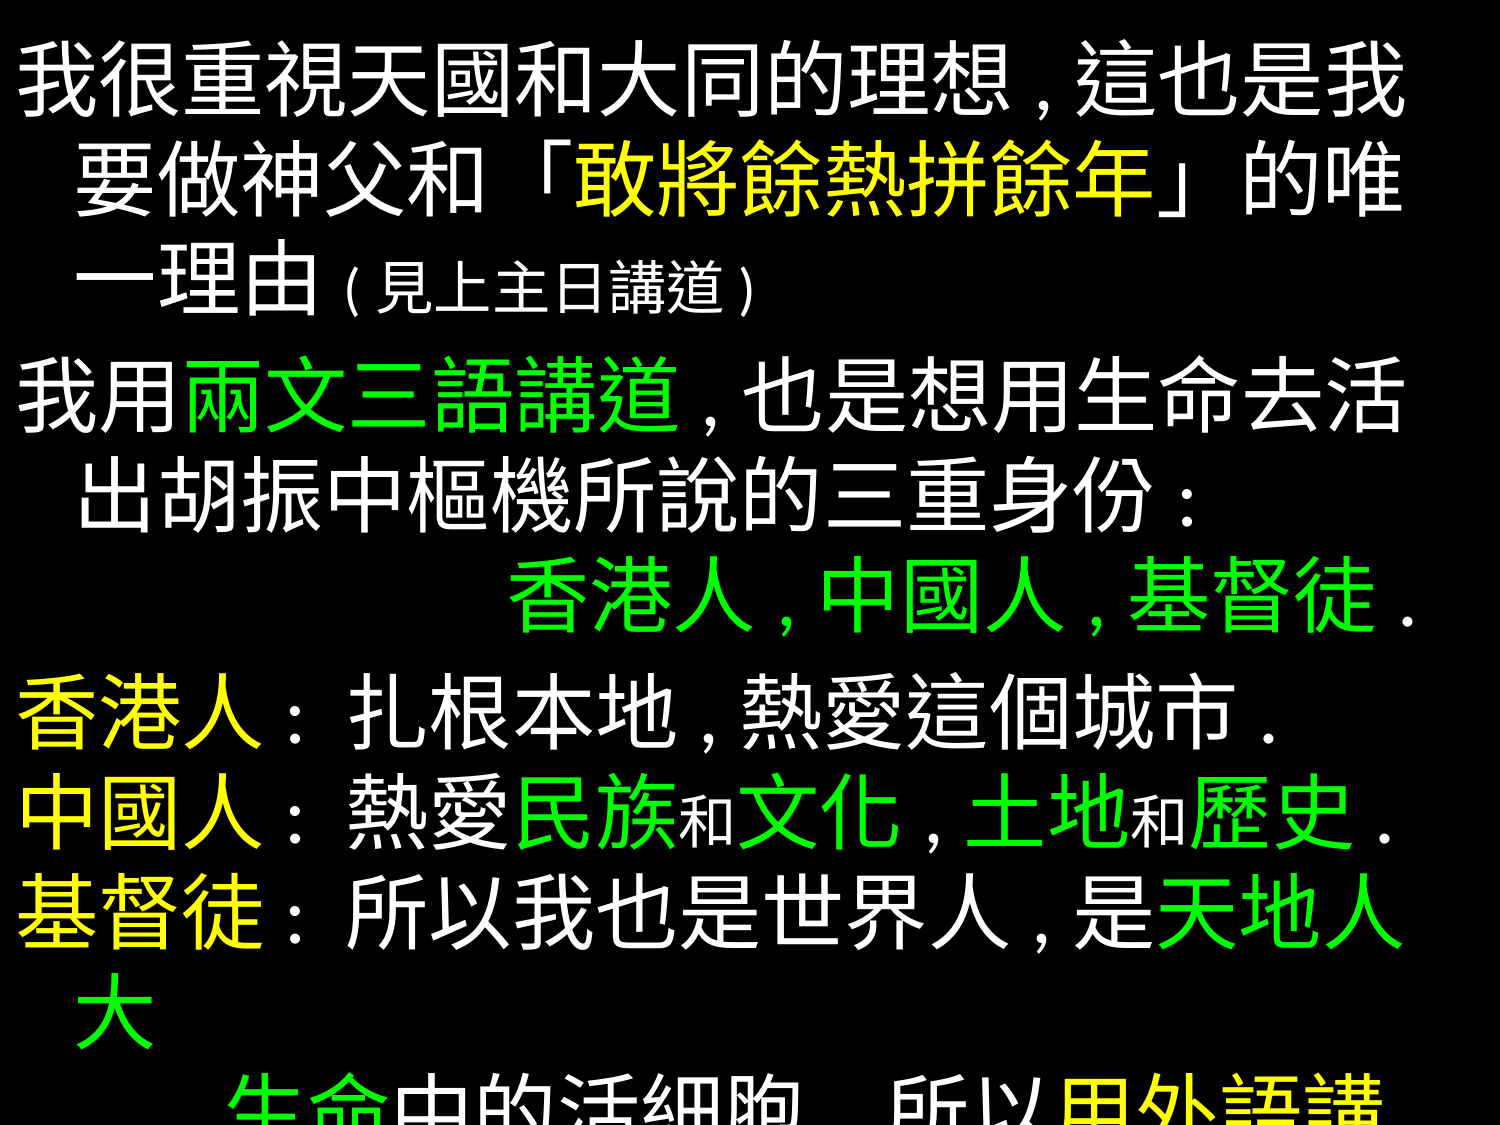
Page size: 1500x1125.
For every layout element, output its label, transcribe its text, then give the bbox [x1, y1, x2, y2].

subtitle 我很重視天國和大同的理想,這也是我要做神父和「敢將餘熱拼餘年」的唯一理由(見上主日講道) 我用兩文三語講道,也是想用生命去活出胡振中樞機所說的三重身份: 香港人,中國人,基督徒. 香港人: 扎根本地,熱愛這個城市. 中國人: 熱愛民族和文化,土地和歷史. 基督徒: 所以我也是世界人,是天地人大 生命中的活細胞, 所以用外語講道. [0, 19, 1500, 1106]
